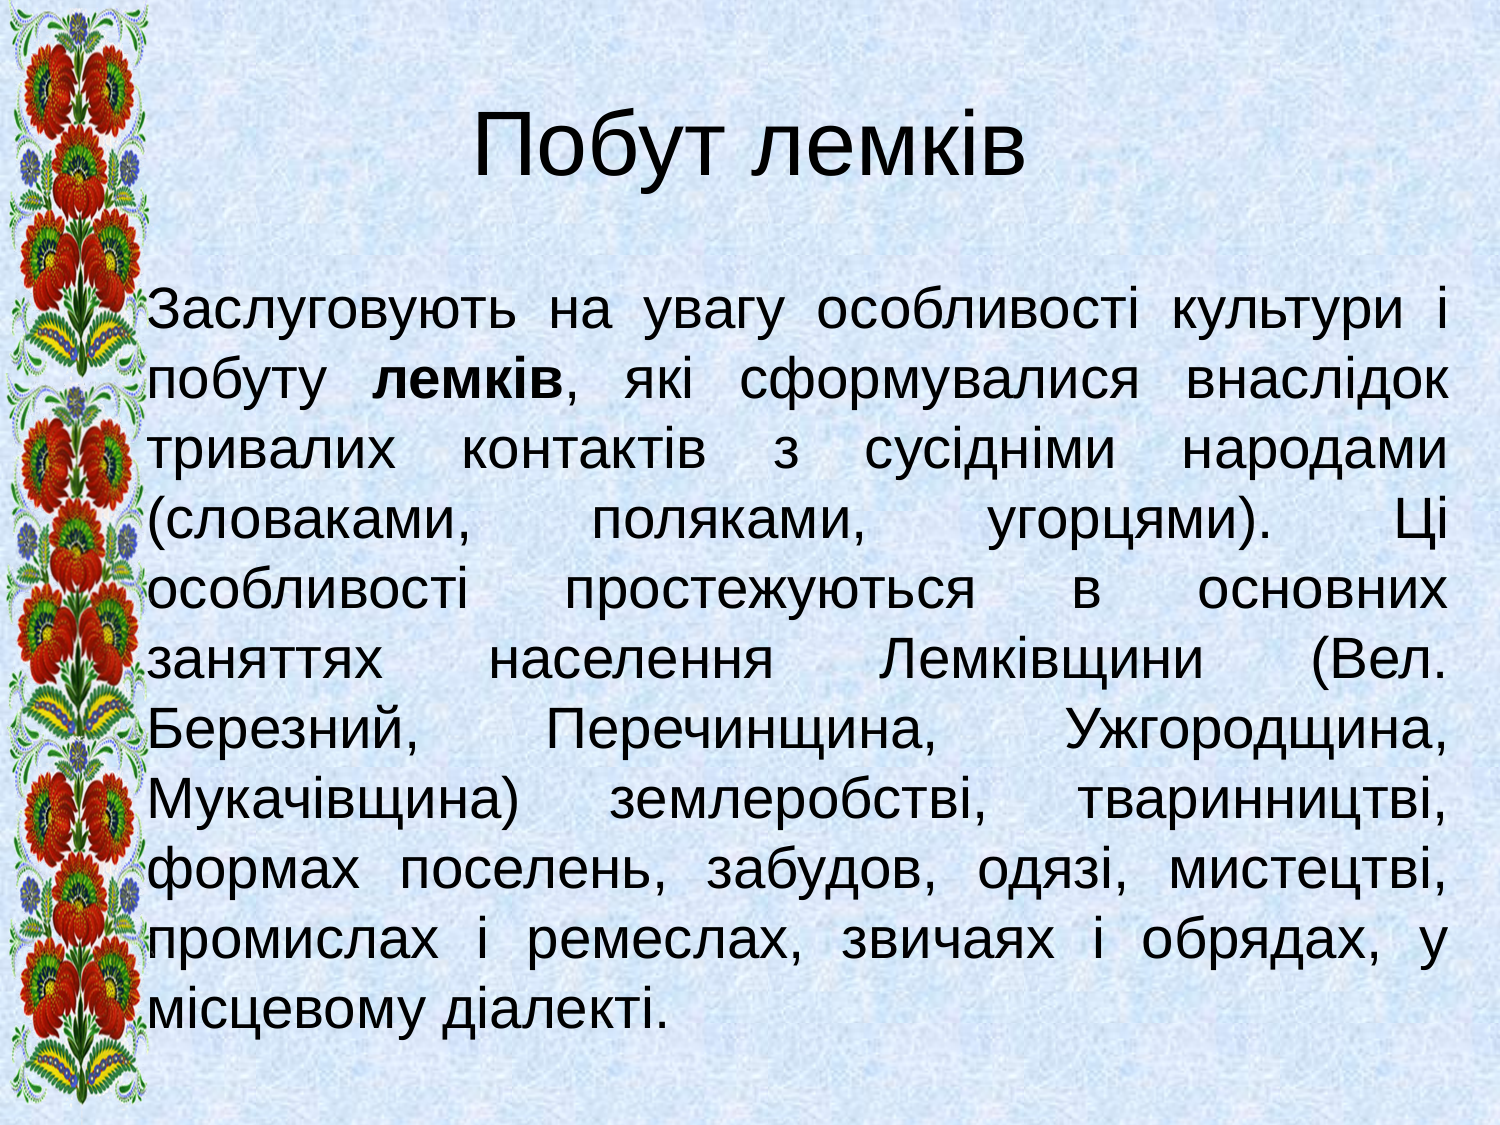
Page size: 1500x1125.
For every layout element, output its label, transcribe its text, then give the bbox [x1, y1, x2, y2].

picture [0, 0, 1500, 1125]
title Побут лемків [165, 44, 1426, 233]
list Заслуговують на увагу особливості культури і побуту лемків, які сформувалися внаслідок тривалих контактів з сусідніми народами (словаками, поляками, угорцями). Ці особливості простежуються в основних заняттях населення Лемківщини (Вел. Березний, Перечинщина, Ужгородщина, Мукачівщина) землеробстві, тваринництві, формах поселень, забудов, одязі, мистецтві, промислах і ремеслах, звичаях і обрядах, у місцевому діалекті. [163, 262, 1466, 1006]
